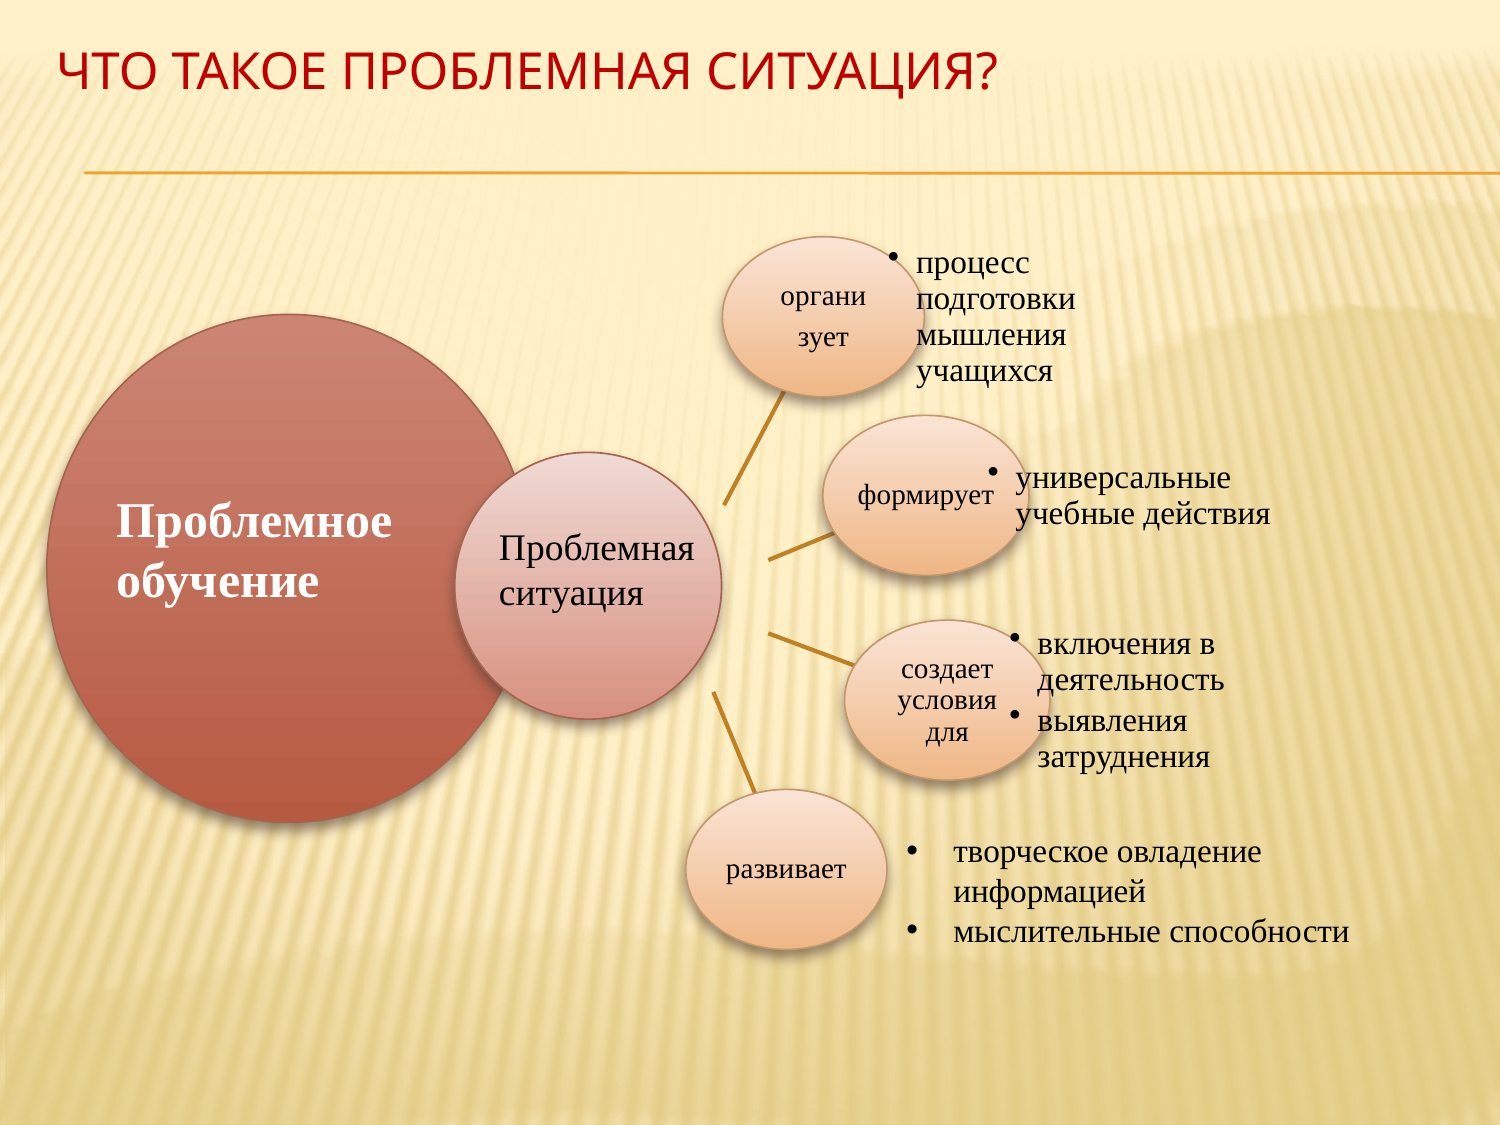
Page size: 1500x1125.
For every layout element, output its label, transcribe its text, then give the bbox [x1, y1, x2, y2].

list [206, 236, 1500, 961]
text_box [46, 333, 196, 804]
text_box Проблемное обучение [102, 479, 196, 615]
title Что такое проблемная ситуация? [41, 30, 1467, 169]
